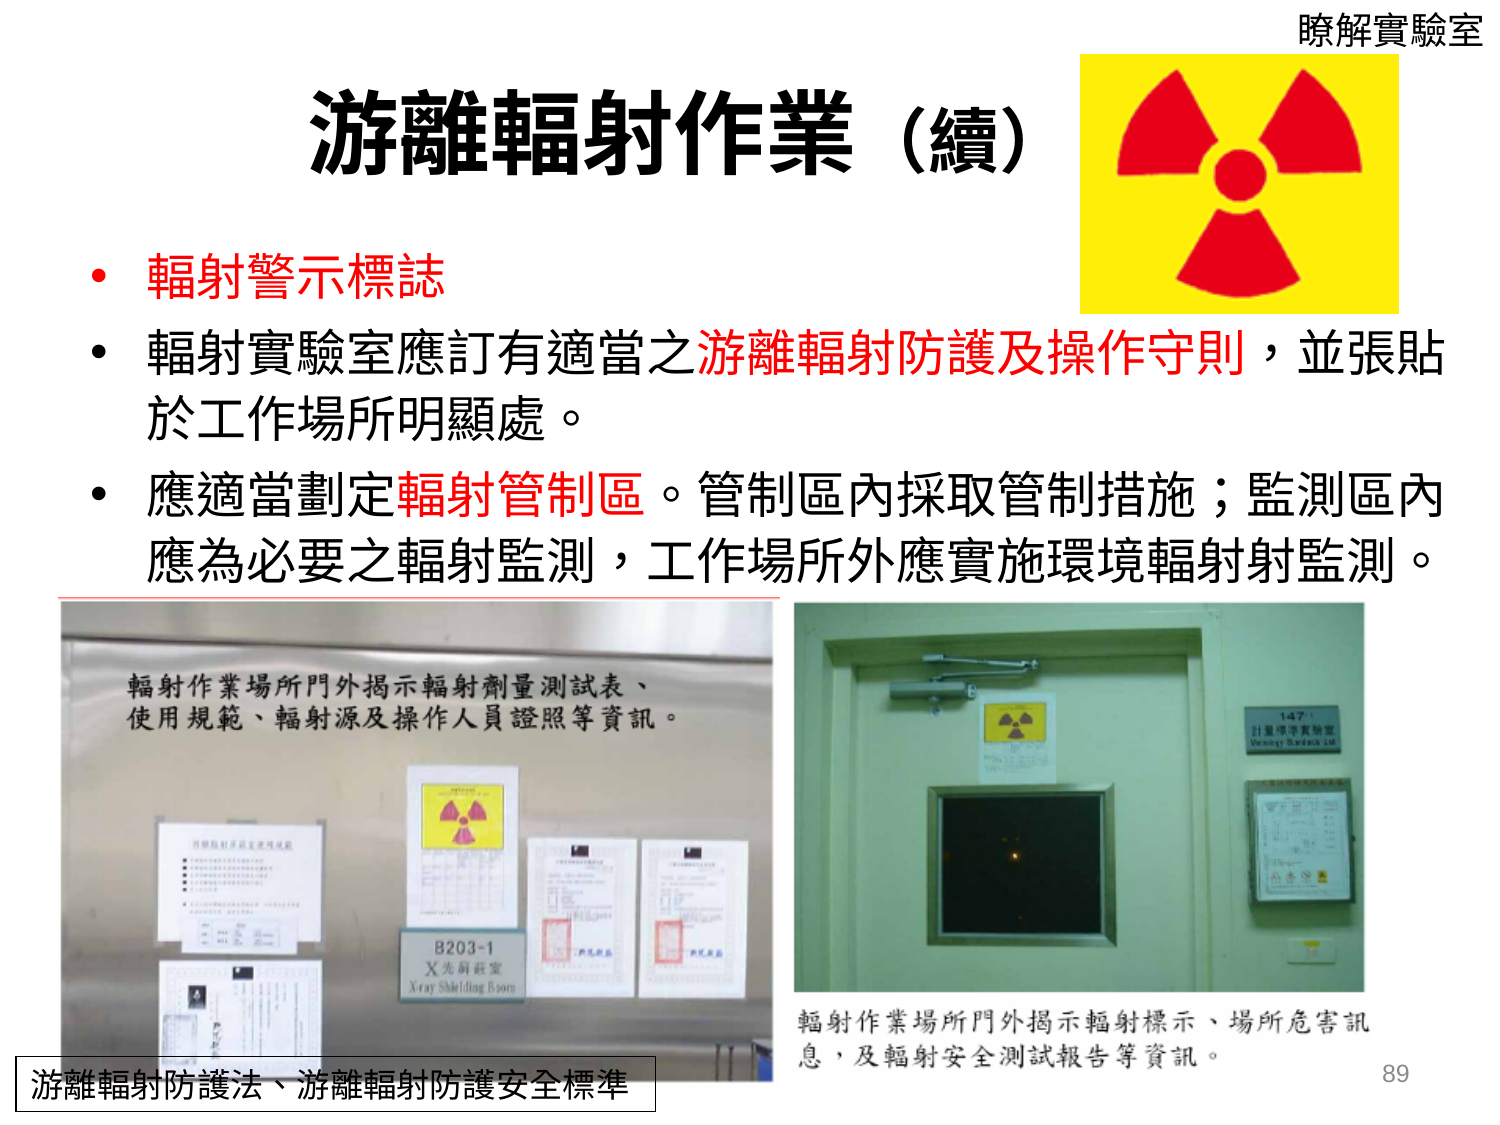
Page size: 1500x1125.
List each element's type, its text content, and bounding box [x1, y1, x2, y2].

picture [58, 597, 781, 1089]
list 輻射警示標誌 輻射實驗室應訂有適當之游離輻射防護及操作守則，並張貼於工作場所明顯處。 應適當劃定輻射管制區。管制區內採取管制措施；監測區內應為必要之輻射監測，工作場所外應實施環境輻射射監測。 [74, 231, 1466, 847]
text_box 瞭解實驗室 [1057, 0, 1500, 60]
picture [1080, 54, 1400, 314]
title 游離輻射作業（續） [13, 54, 1075, 209]
picture [785, 597, 1375, 1074]
slide_number 89 [1074, 1042, 1425, 1103]
text_box 游離輻射防護法、游離輻射防護安全標準 [16, 1056, 656, 1112]
